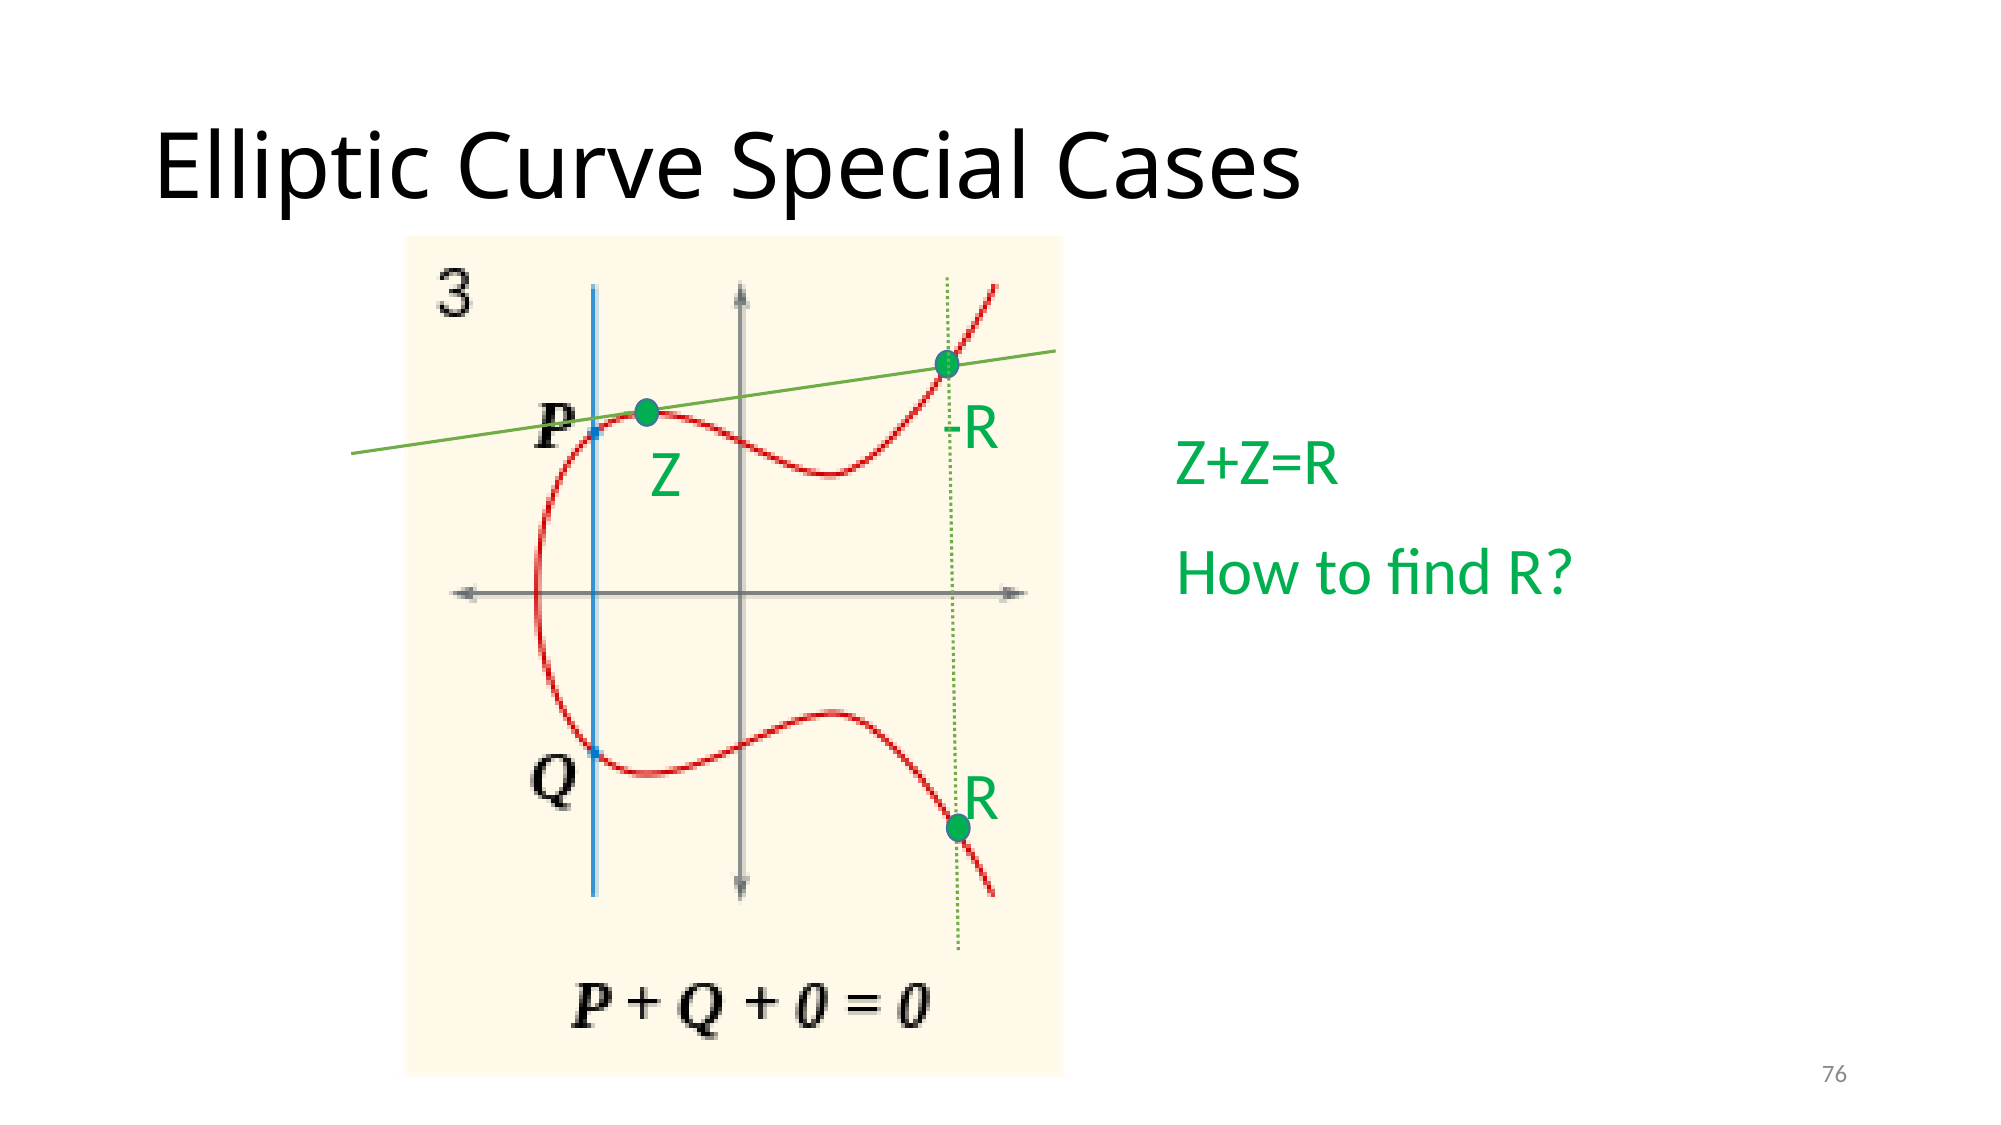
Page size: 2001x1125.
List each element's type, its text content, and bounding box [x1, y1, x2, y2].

picture [392, 236, 1071, 1077]
text_box Z+Z=R [1160, 410, 1356, 505]
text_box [351, 350, 947, 454]
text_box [947, 277, 959, 952]
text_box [959, 350, 1056, 454]
title Elliptic Curve Special Cases [137, 59, 1863, 278]
slide_number 76 [1412, 1042, 1863, 1103]
text_box How to find R? [1161, 520, 1591, 615]
